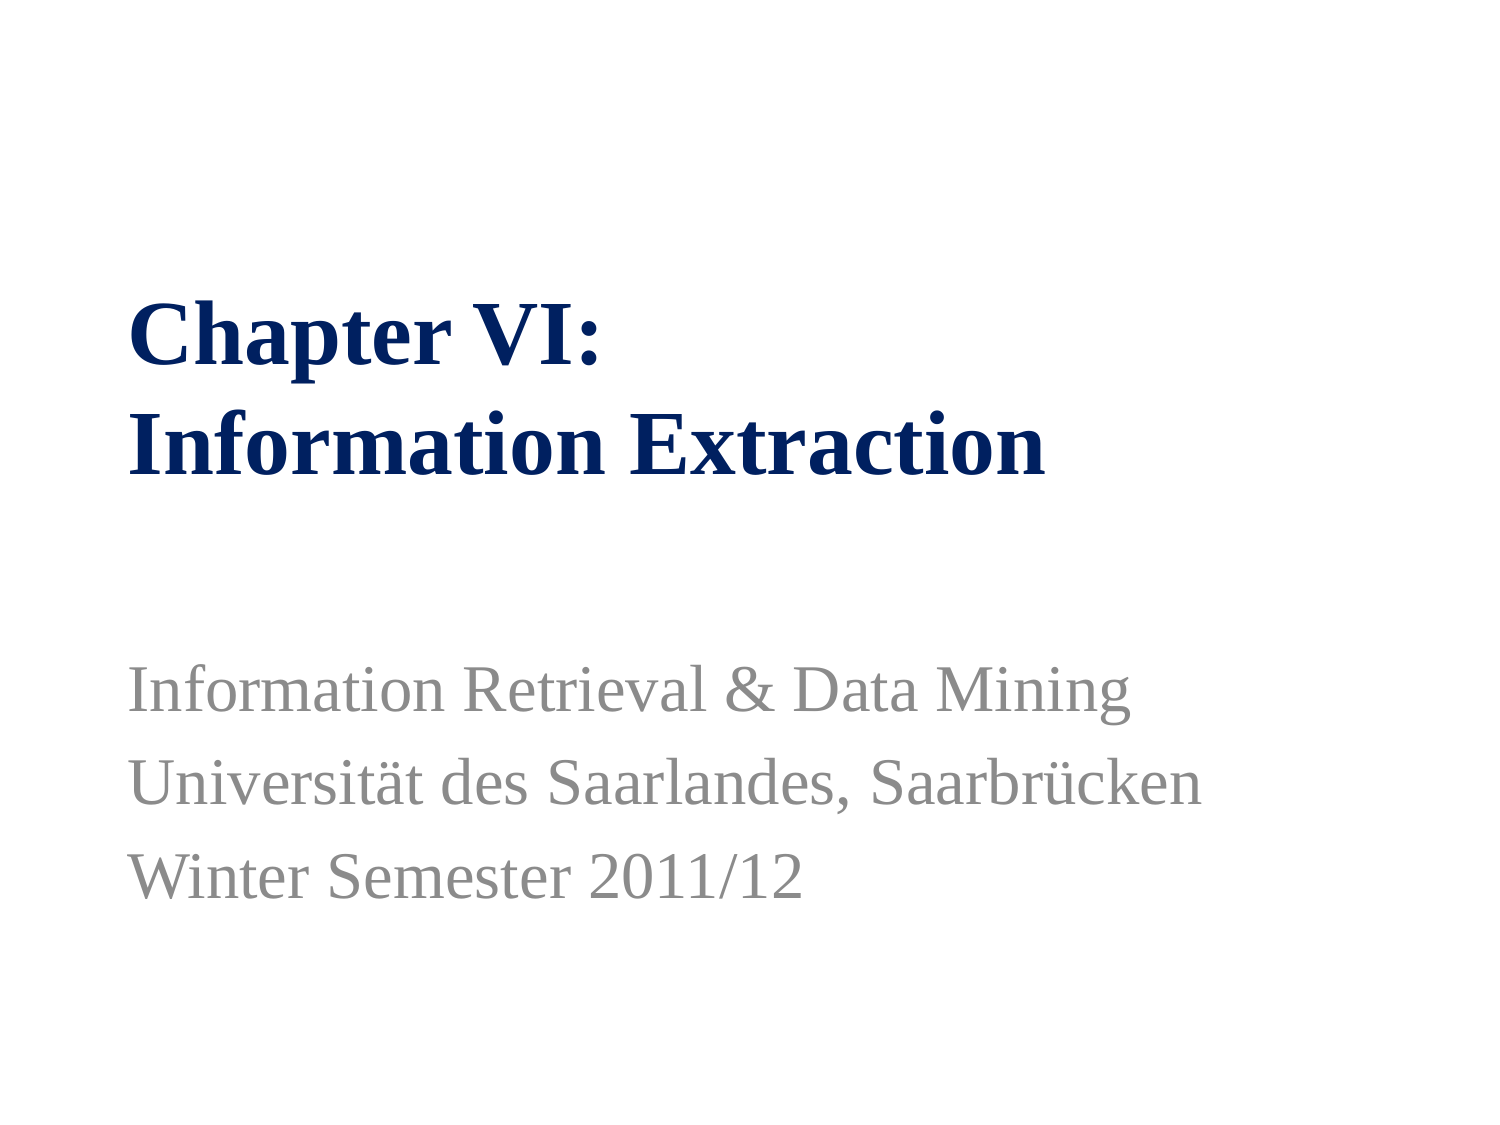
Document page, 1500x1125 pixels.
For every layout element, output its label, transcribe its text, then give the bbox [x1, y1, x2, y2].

title Chapter VI: Information Extraction [112, 262, 1350, 504]
subtitle Information Retrieval & Data Mining Universität des Saarlandes, Saarbrücken Winter Semester 2011/12 [112, 637, 1275, 925]
